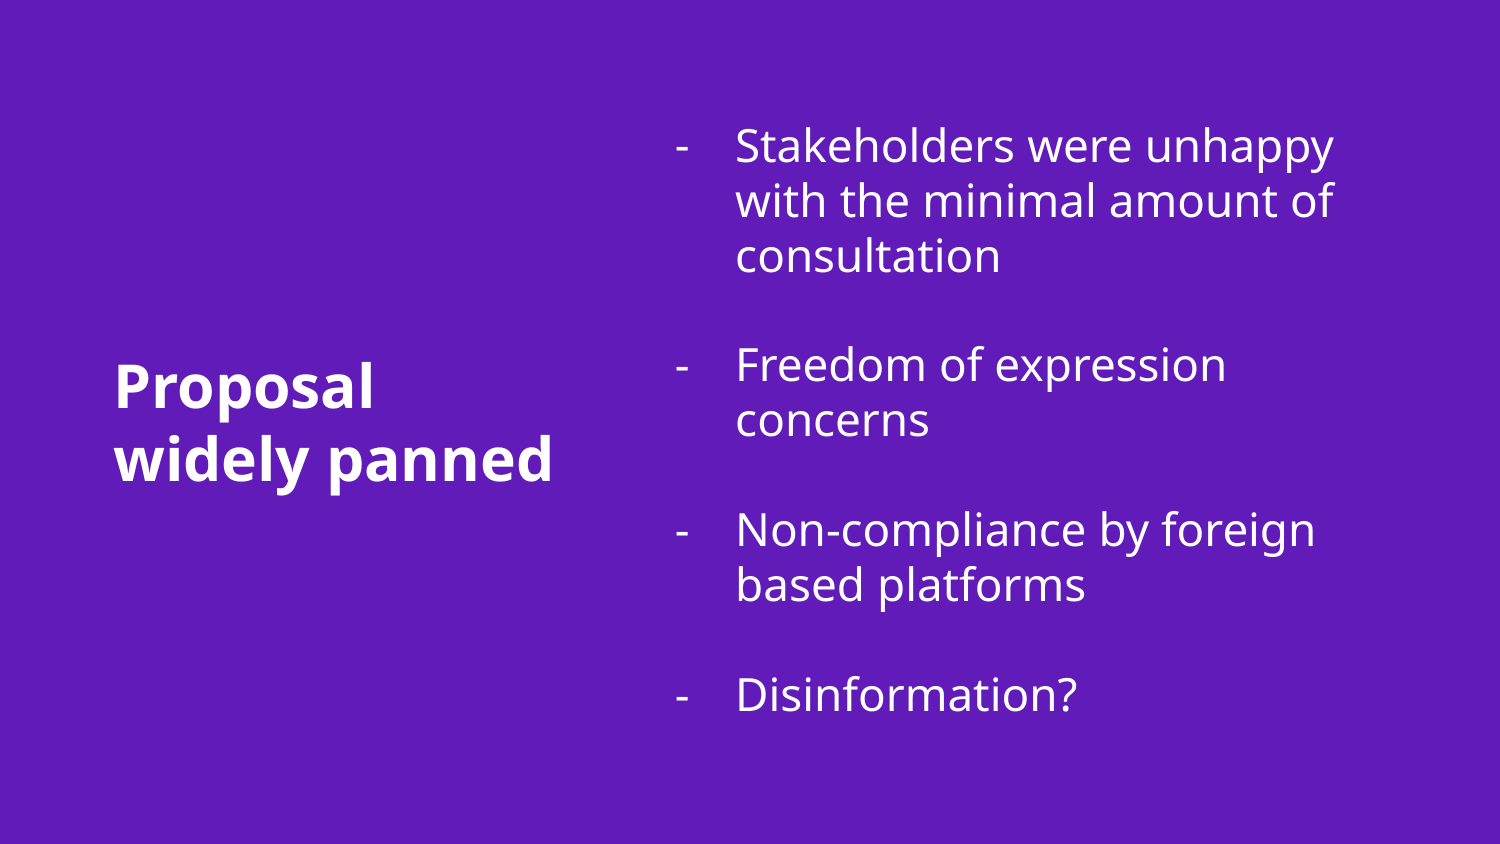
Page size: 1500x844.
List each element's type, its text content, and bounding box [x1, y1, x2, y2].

title Proposal widely panned [98, 332, 571, 511]
text_box Stakeholders were unhappy with the minimal amount of consultation Freedom of expression concerns Non-compliance by foreign based platforms Disinformation? [645, 101, 1374, 736]
